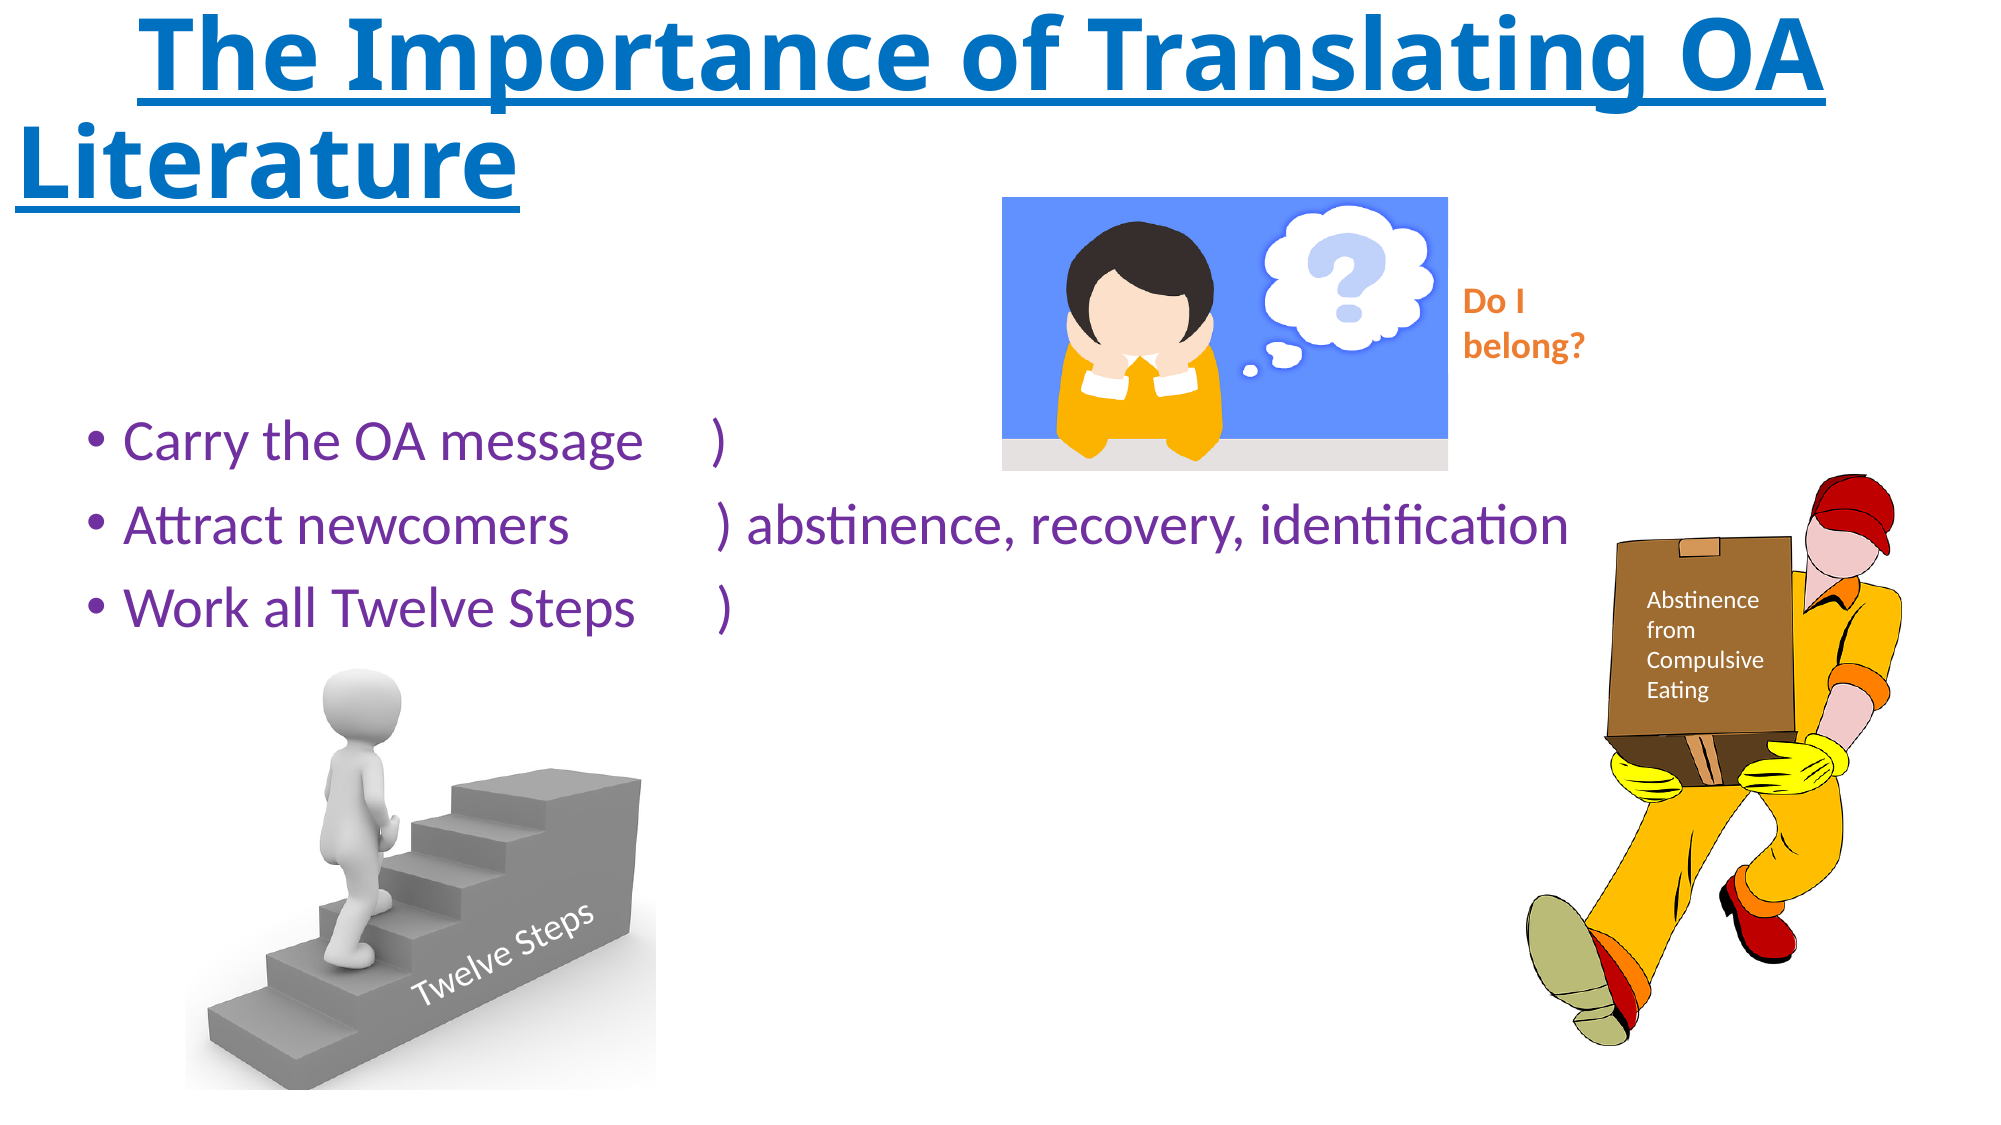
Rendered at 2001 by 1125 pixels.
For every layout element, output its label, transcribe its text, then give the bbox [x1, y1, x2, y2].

list Carry the OA message ) Attract newcomers ) abstinence, recovery, identification Work all Twelve Steps ) [71, 227, 1797, 942]
picture [1000, 197, 1449, 471]
title The Importance of Translating OA Literature [0, 59, 1952, 278]
text_box Do I belong? [1449, 268, 1605, 374]
picture [1526, 474, 1902, 1046]
picture [185, 643, 656, 1090]
